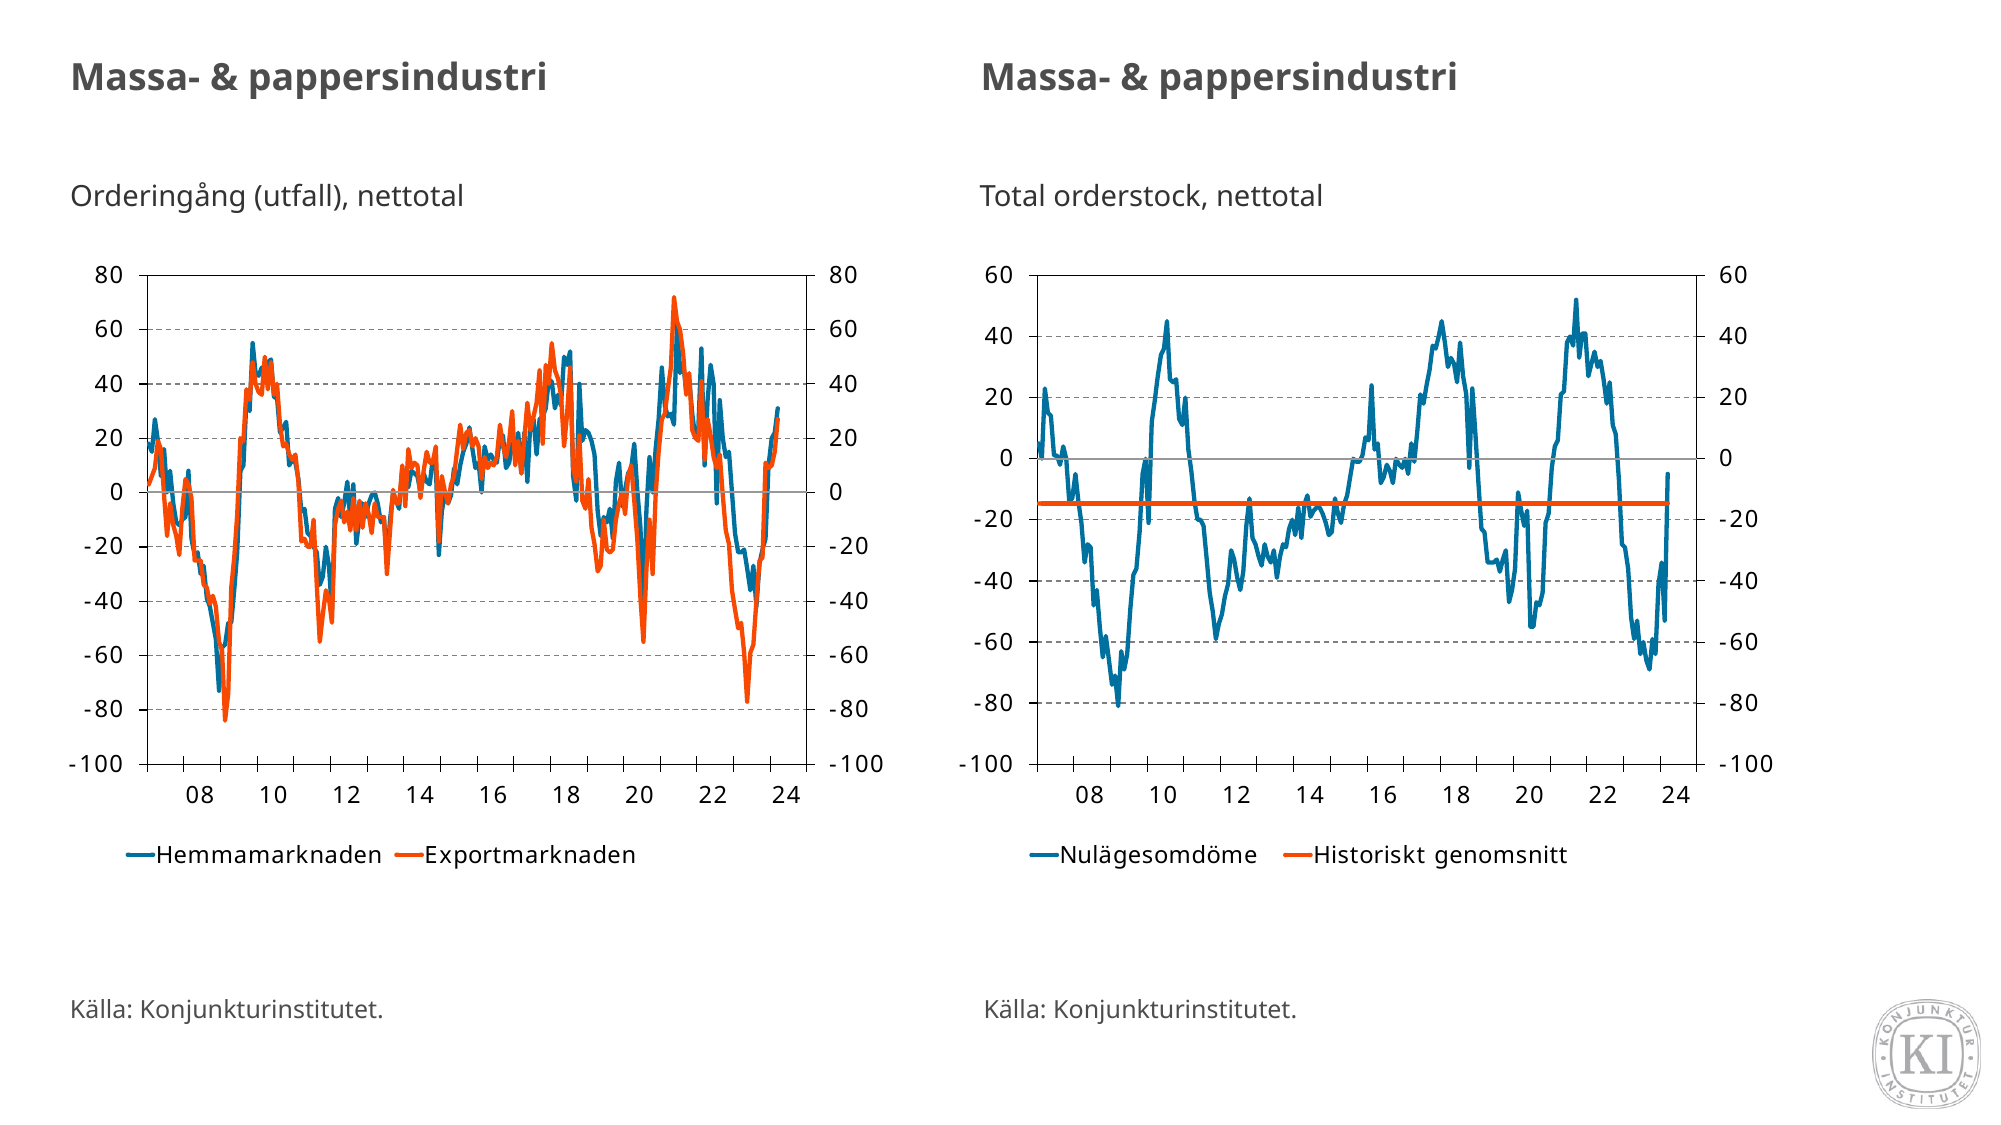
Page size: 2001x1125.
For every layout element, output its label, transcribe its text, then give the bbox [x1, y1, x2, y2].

list Källa: Konjunkturinstitutet. [968, 986, 1852, 1105]
list Massa- & pappersindustri [965, 45, 1849, 129]
picture [1872, 999, 1981, 1109]
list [941, 249, 1829, 874]
list Orderingång (utfall), nettotal [55, 137, 938, 220]
list Total orderstock, nettotal [964, 137, 1848, 220]
title Massa- & pappersindustri [55, 45, 938, 128]
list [51, 249, 939, 874]
subtitle Källa: Konjunkturinstitutet. [55, 986, 938, 1105]
